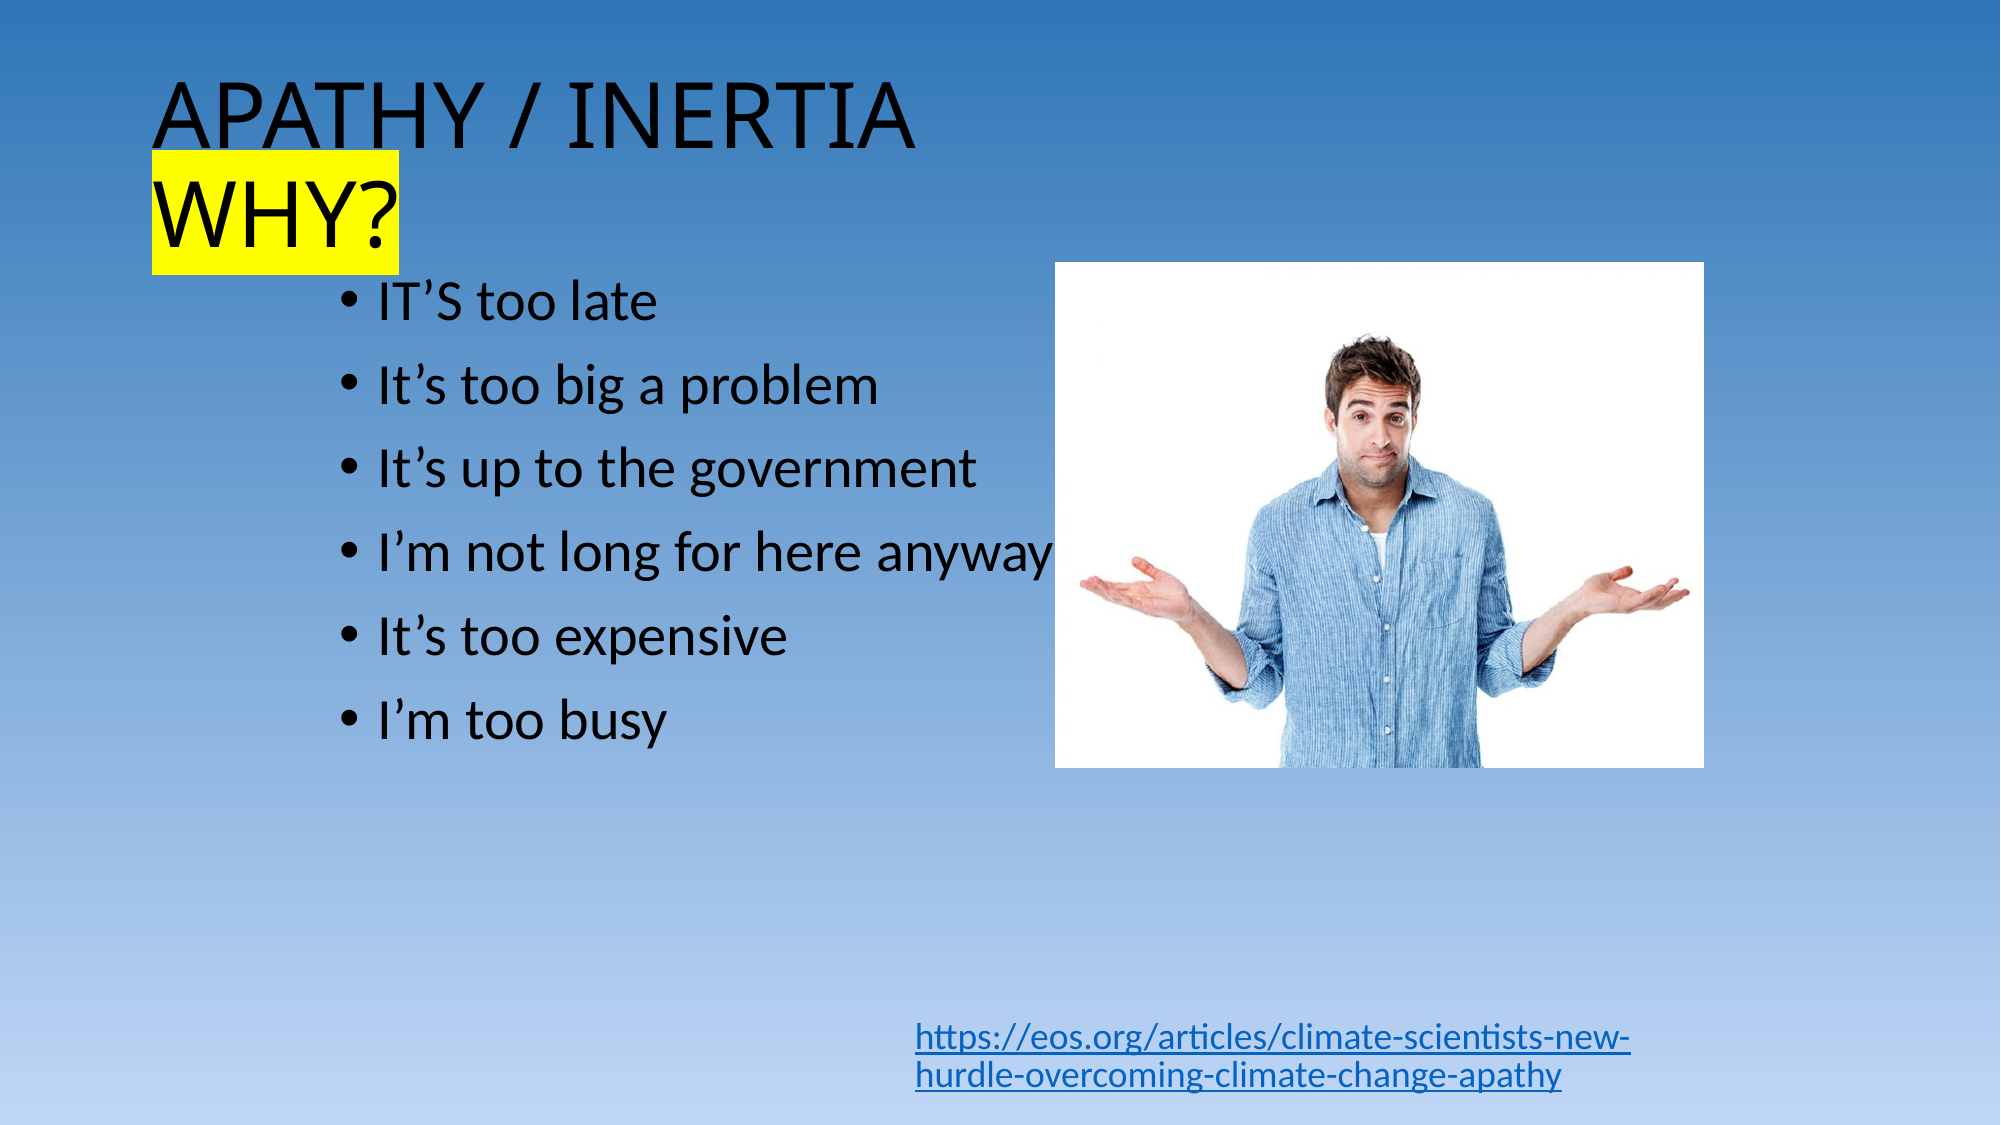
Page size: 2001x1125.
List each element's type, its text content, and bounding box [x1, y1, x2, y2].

picture [1055, 262, 1704, 768]
text_box https://eos.org/articles/climate-scientists-new-hurdle-overcoming-climate-change-apathy [899, 1004, 1650, 1065]
title APATHY / INERTIA WHY? [137, 59, 1863, 278]
list IT’S too late It’s too big a problem It’s up to the government I’m not long for here anyway It’s too expensive I’m too busy [324, 262, 1100, 1005]
